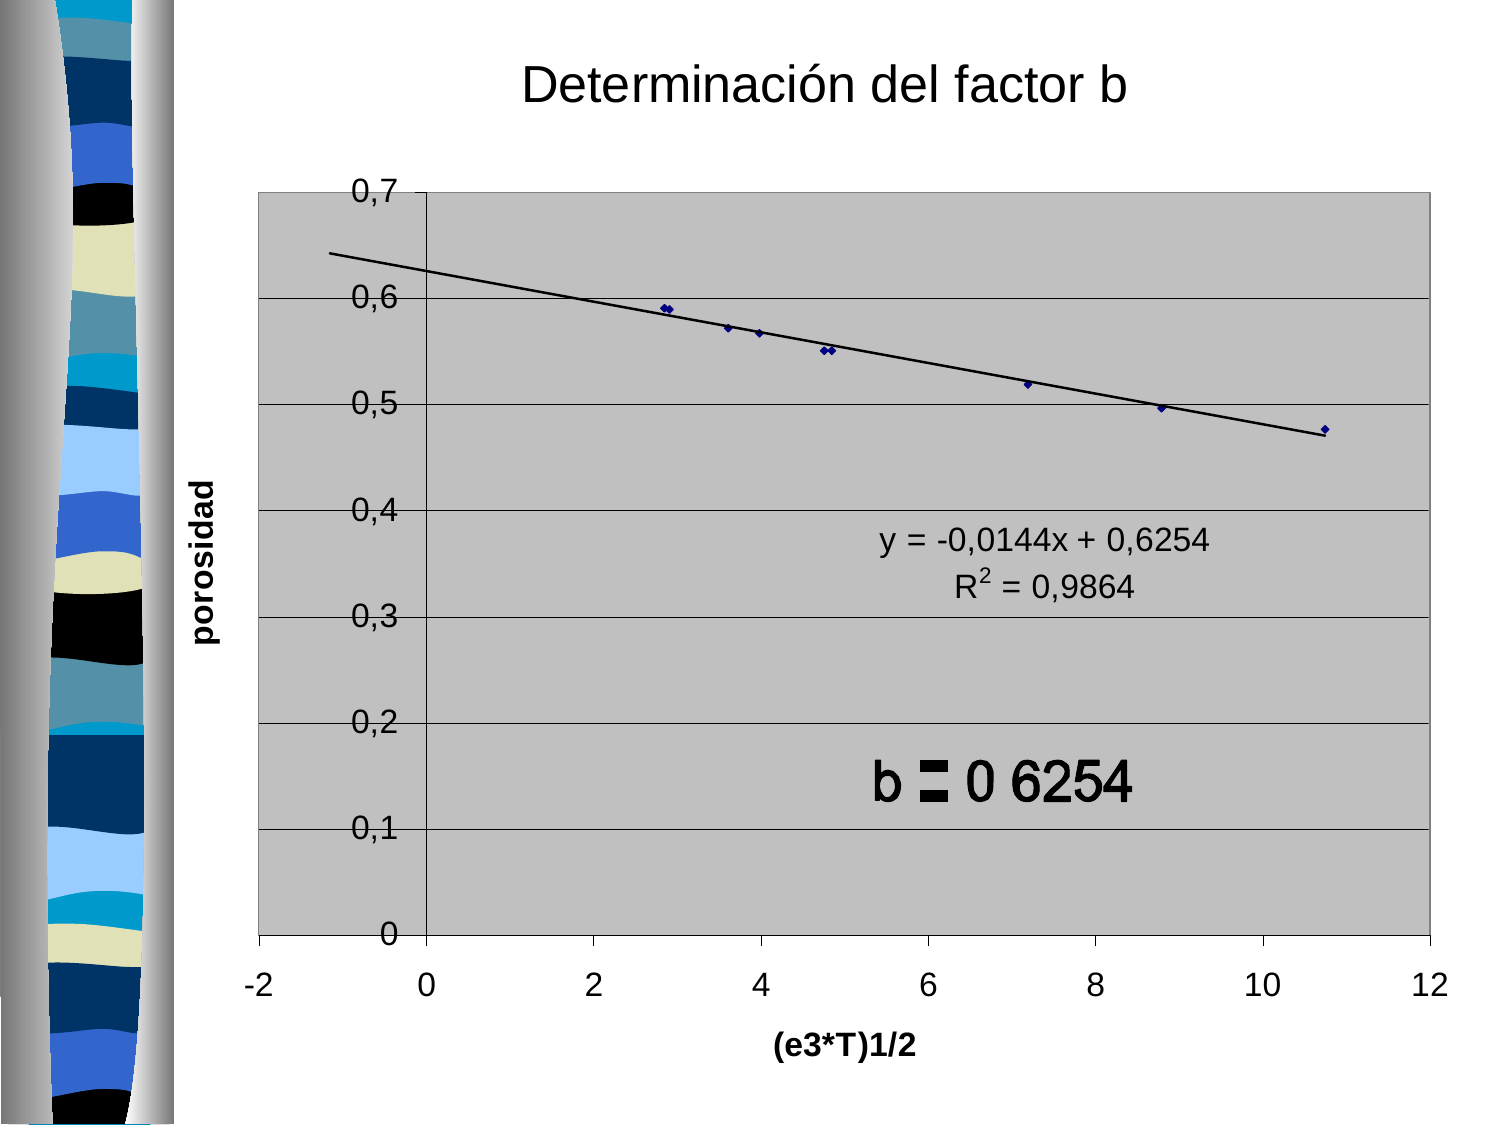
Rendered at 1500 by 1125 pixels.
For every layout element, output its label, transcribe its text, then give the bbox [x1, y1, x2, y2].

title Determinación del factor b [187, 37, 1463, 126]
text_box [149, 141, 1476, 1101]
